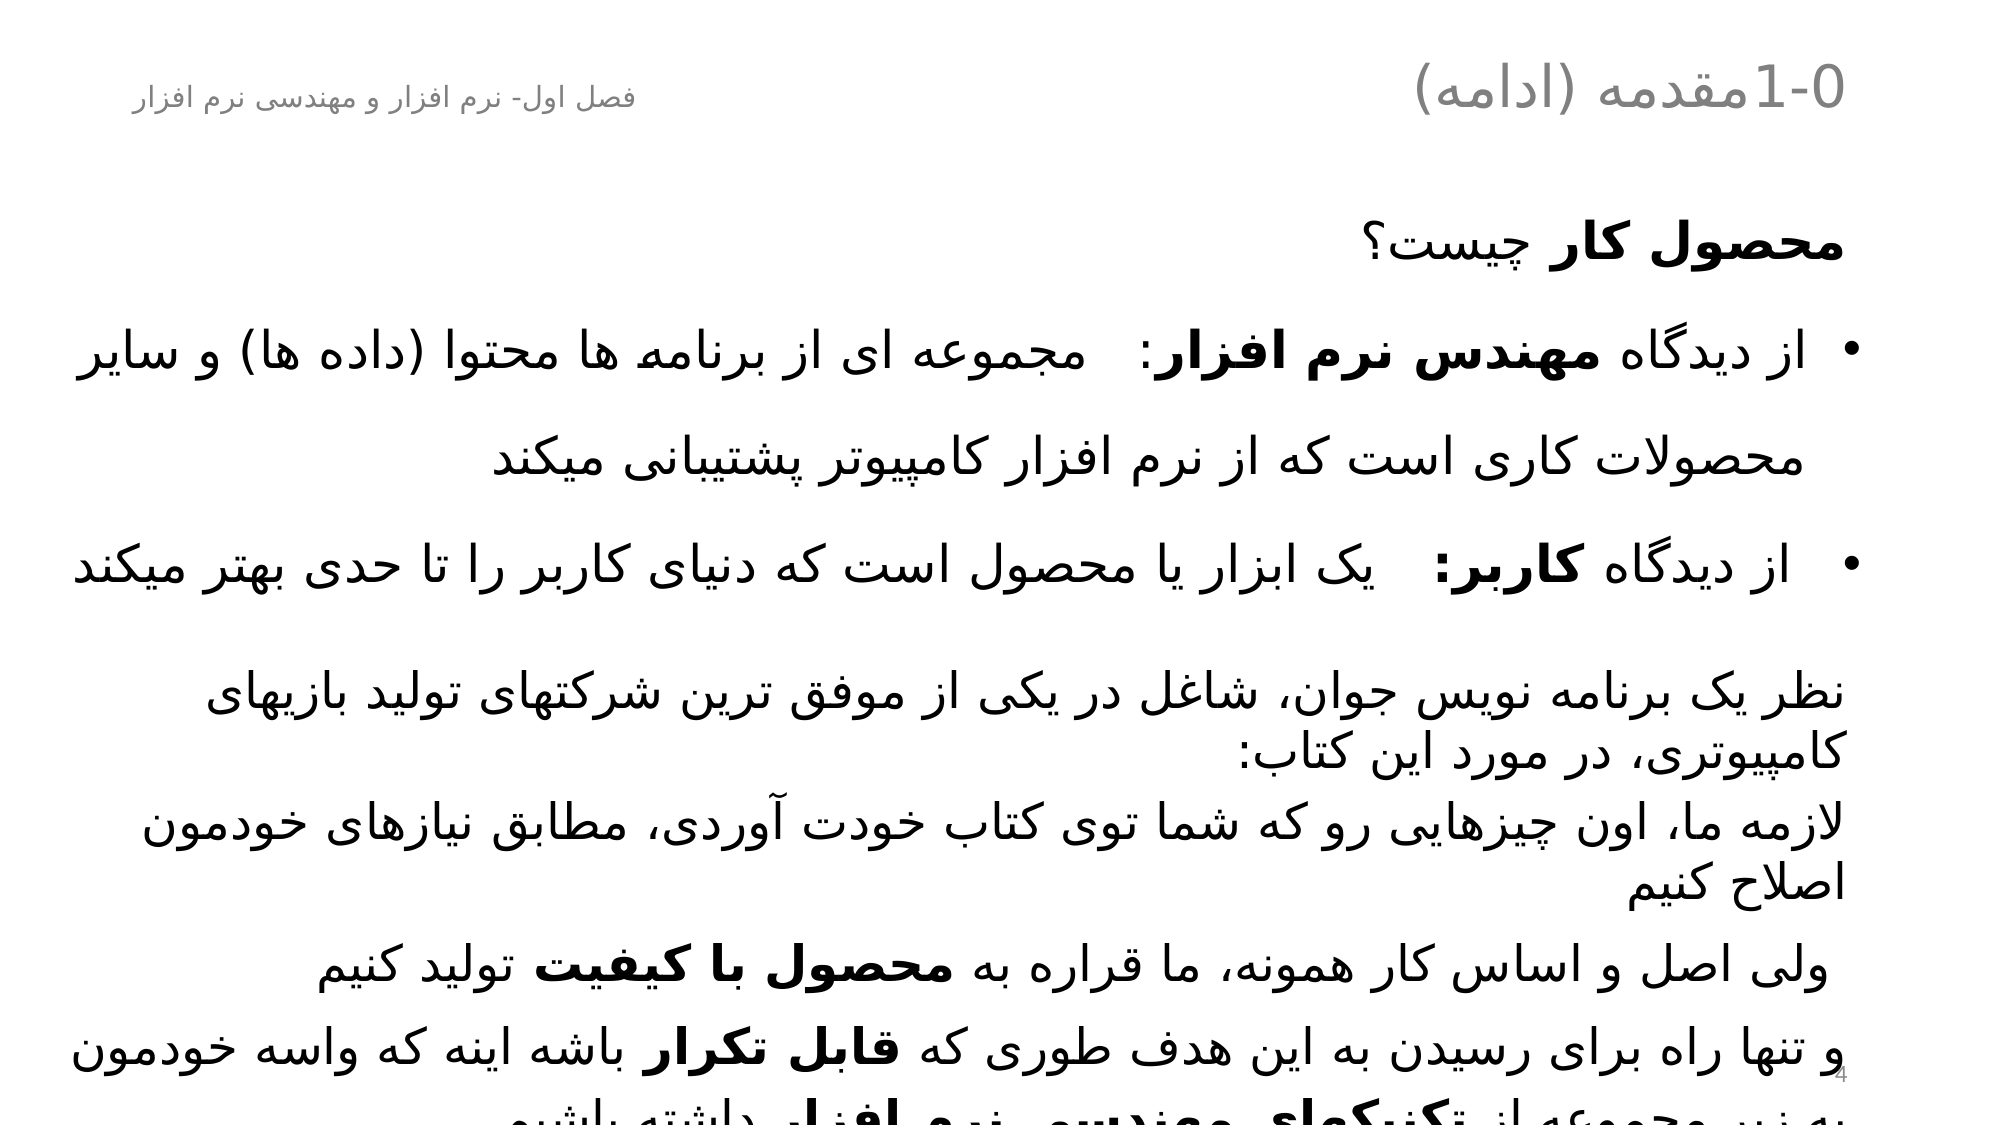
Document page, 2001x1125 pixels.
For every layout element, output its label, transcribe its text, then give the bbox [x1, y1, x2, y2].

text_box نظر یک برنامه نویس جوان، شاغل در یکی از موفق ترین شرکتهای تولید بازیهای کامپیوتری، در مورد این کتاب: لازمه ما، اون چیزهایی رو که شما توی کتاب خودت آوردی، مطابق نیازهای خودمون اصلاح کنیم ولی اصل و اساس کار همونه، ما قراره به محصول با کیفیت تولید کنیم و تنها راه برای رسیدن به این هدف طوری که قابل تکرار باشه اینه که واسه خودمون یه زیر مجموعه از تکنیکهای مهندسی نرم افزار داشته باشیم او مسئولیت کنترل عملکرد هوش مصنوعی در بازی ای را بر عهده داشت که بیش از سه میلیون خط برنامه را شامل میشد. [0, 651, 1863, 1125]
list محصول کار چیست؟ از دیدگاه مهندس نرم افزار: مجموعه ای از برنامه ها محتوا (داده ها) و سایر محصولات کاری است که از نرم افزار کامپیوتر پشتیبانی میکند از دیدگاه کاربر: یک ابزار یا محصول است که دنیای کاربر را تا حدی بهتر میکند [0, 156, 1863, 623]
title 1-0 مقدمه (ادامه) فصل اول- نرم افزار و مهندسی نرم افزار [95, 44, 1863, 204]
